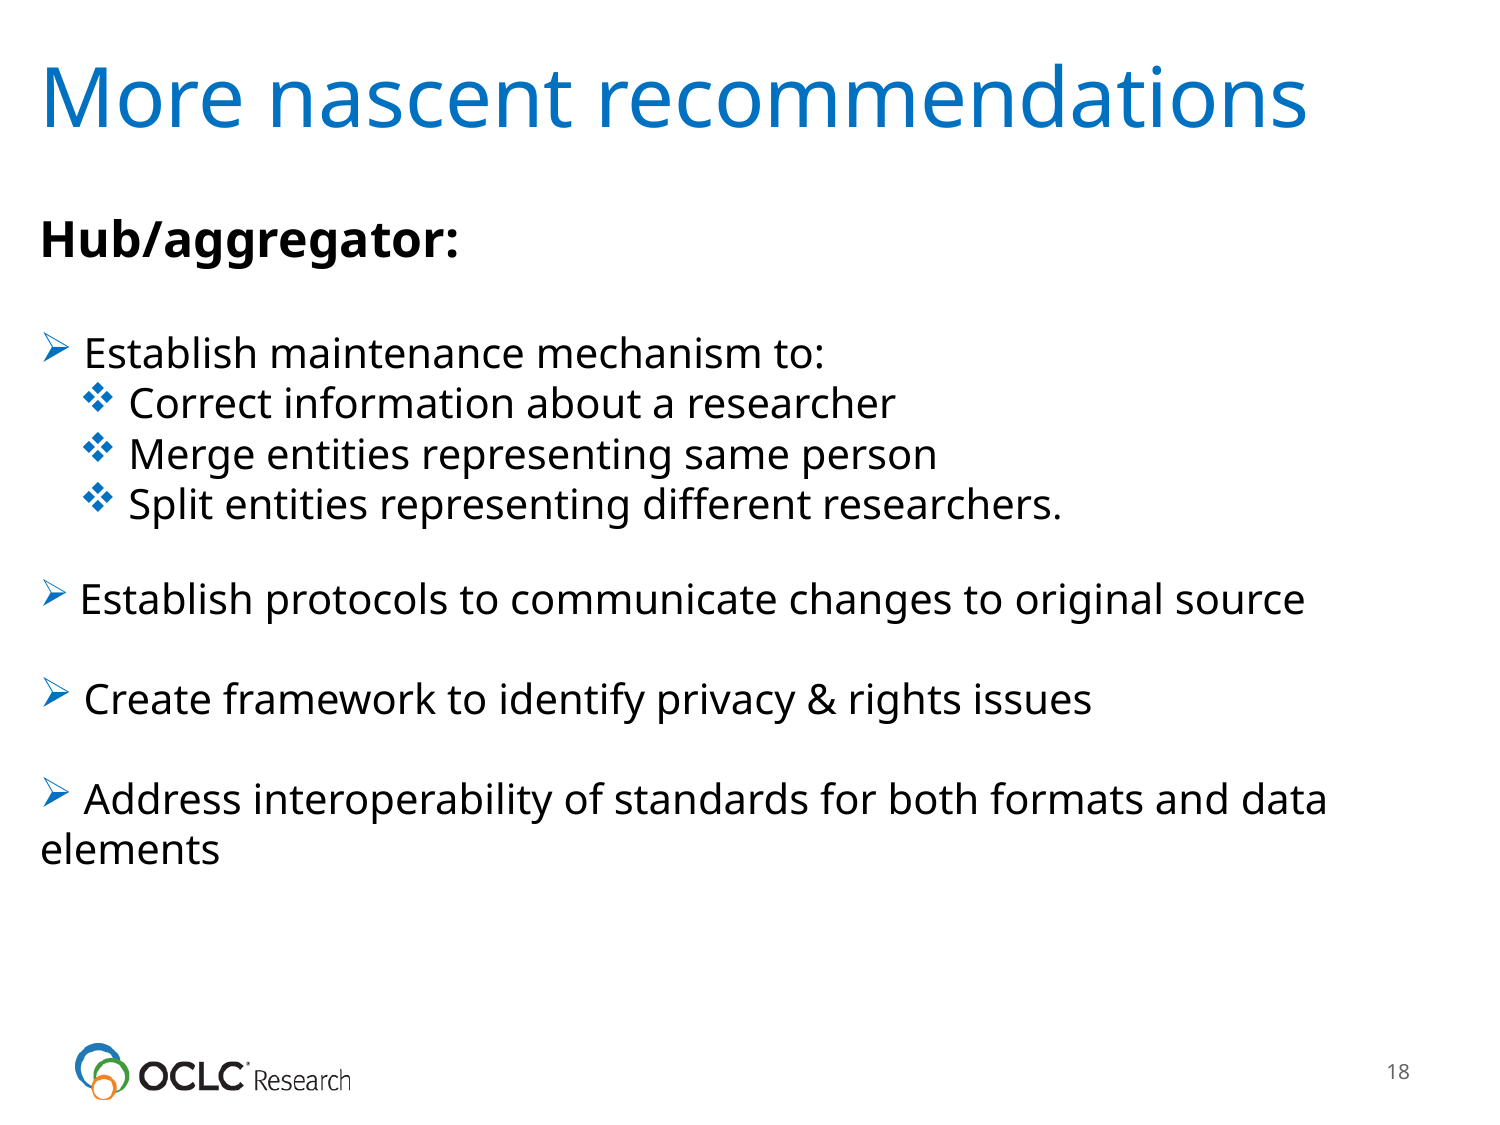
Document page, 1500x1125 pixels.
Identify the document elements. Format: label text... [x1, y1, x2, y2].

text_box Hub/aggregator: Establish maintenance mechanism to: Correct information about a researcher Merge entities representing same person Split entities representing different researchers. Establish protocols to communicate changes to original source Create framework to identify privacy & rights issues Address interoperability of standards for both formats and data elements [24, 199, 1500, 880]
picture [75, 1043, 350, 1100]
title More nascent recommendations [24, 0, 1413, 188]
slide_number 18 [1074, 1042, 1425, 1103]
